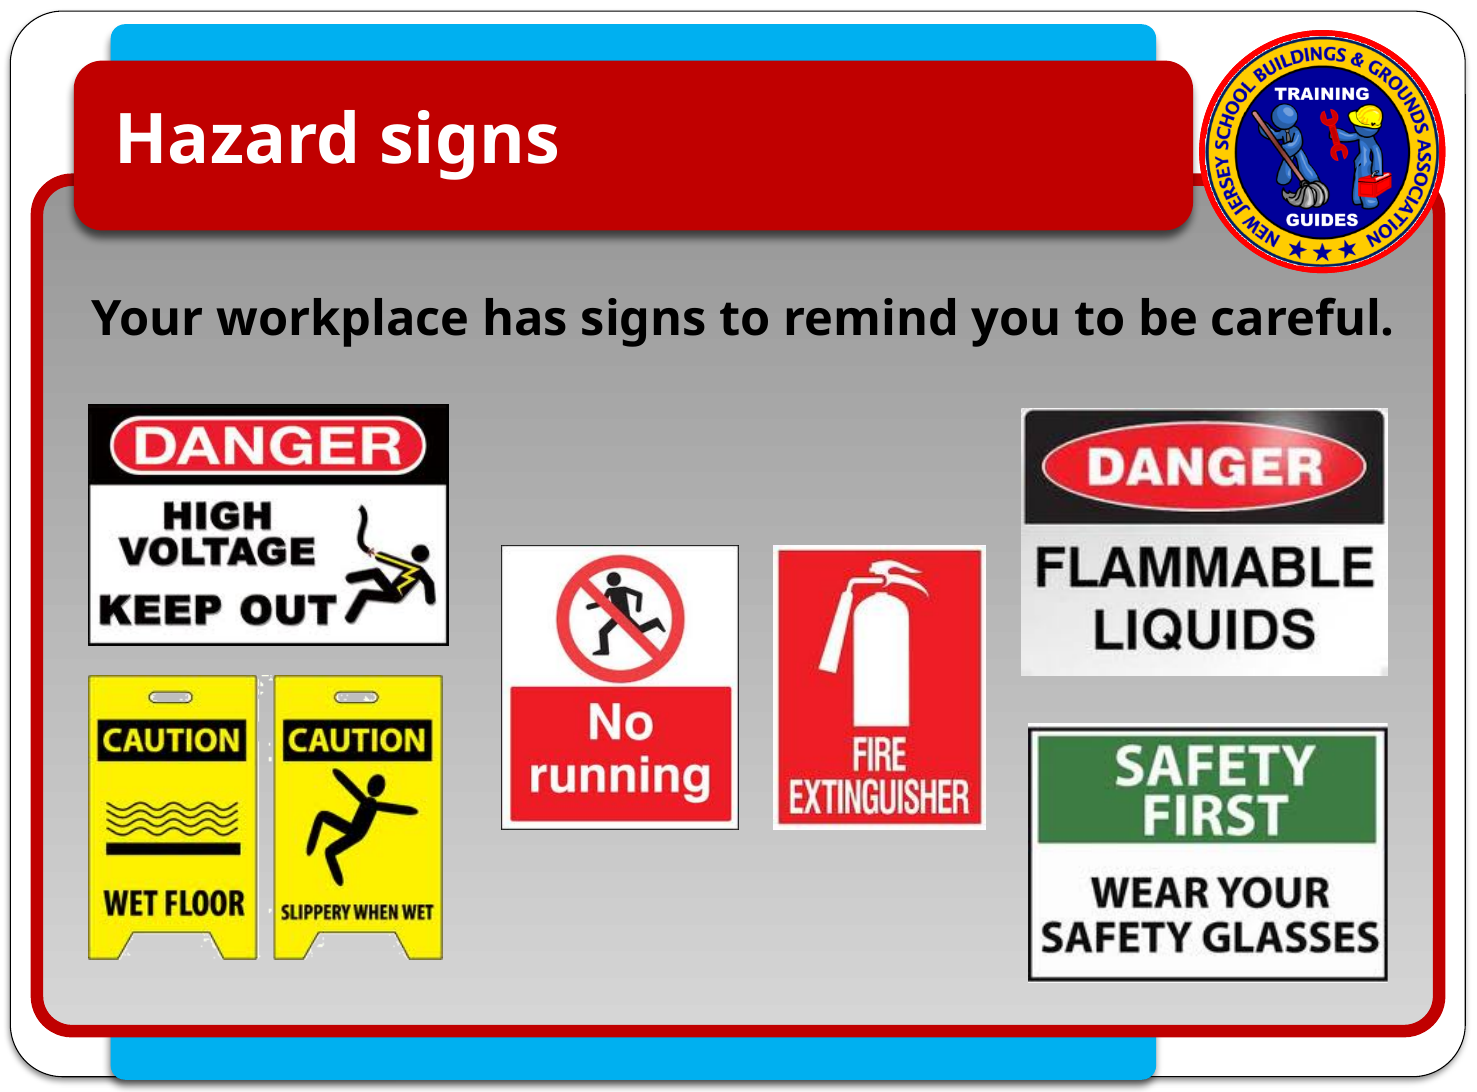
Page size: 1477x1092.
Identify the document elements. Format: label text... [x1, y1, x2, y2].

picture [1205, 36, 1439, 267]
title Hazard signs [100, 85, 1166, 192]
picture [501, 545, 740, 830]
picture [88, 675, 443, 960]
picture [88, 403, 449, 647]
list Your workplace has signs to remind you to be careful. [76, 274, 1412, 393]
picture [773, 545, 987, 830]
picture [1027, 722, 1388, 984]
picture [1021, 407, 1388, 677]
